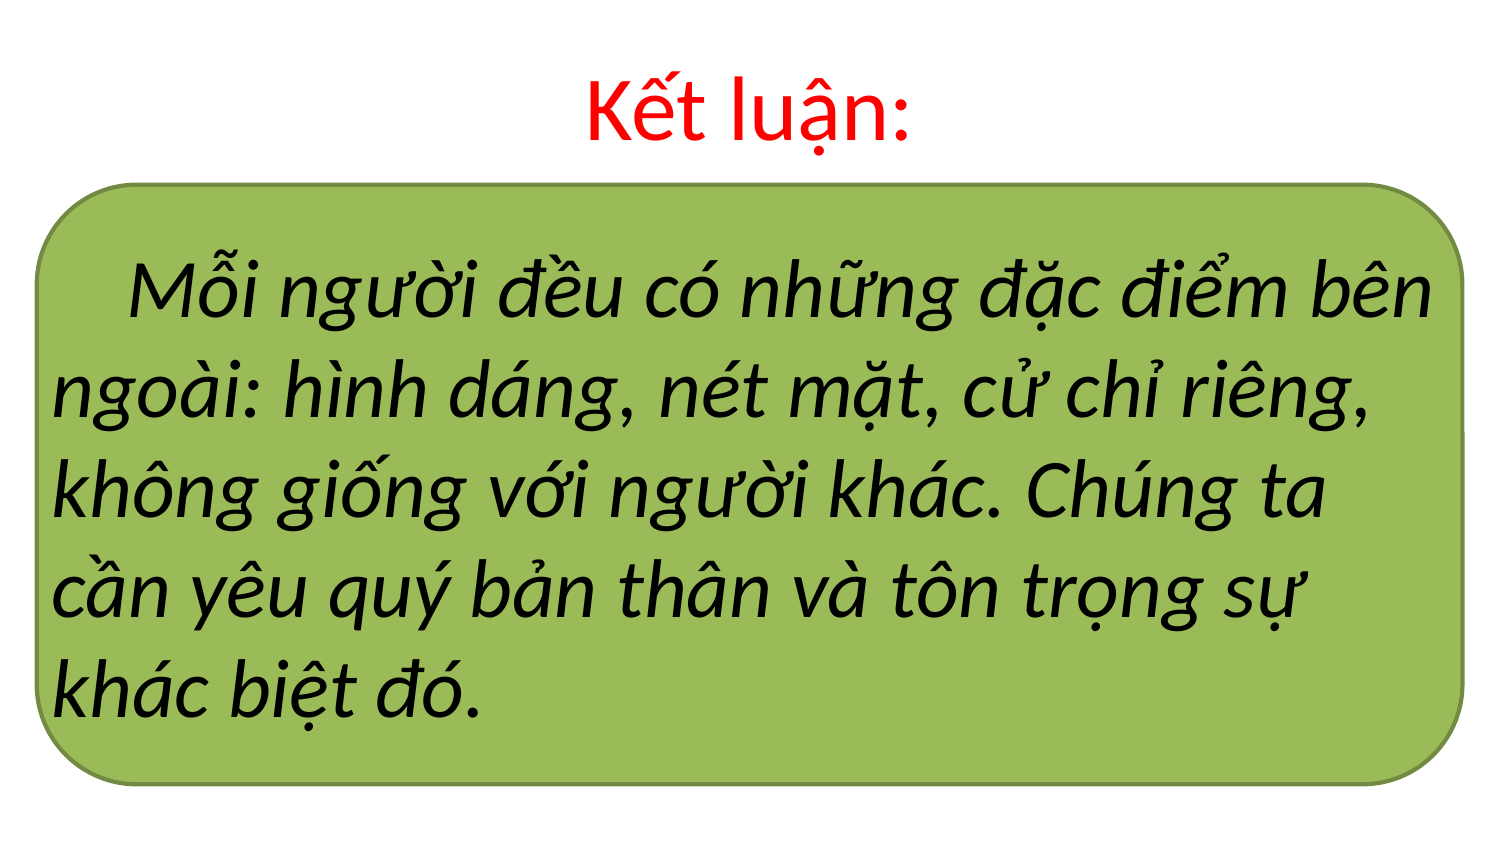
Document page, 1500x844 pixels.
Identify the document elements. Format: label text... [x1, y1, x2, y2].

title Kết luận: [75, 33, 1425, 175]
text_box Mỗi người đều có những đặc điểm bên ngoài: hình dáng, nét mặt, cử chỉ riêng, không giống với người khác. Chúng ta cần yêu quý bản thân và tôn trọng sự khác biệt đó. [36, 184, 1463, 785]
